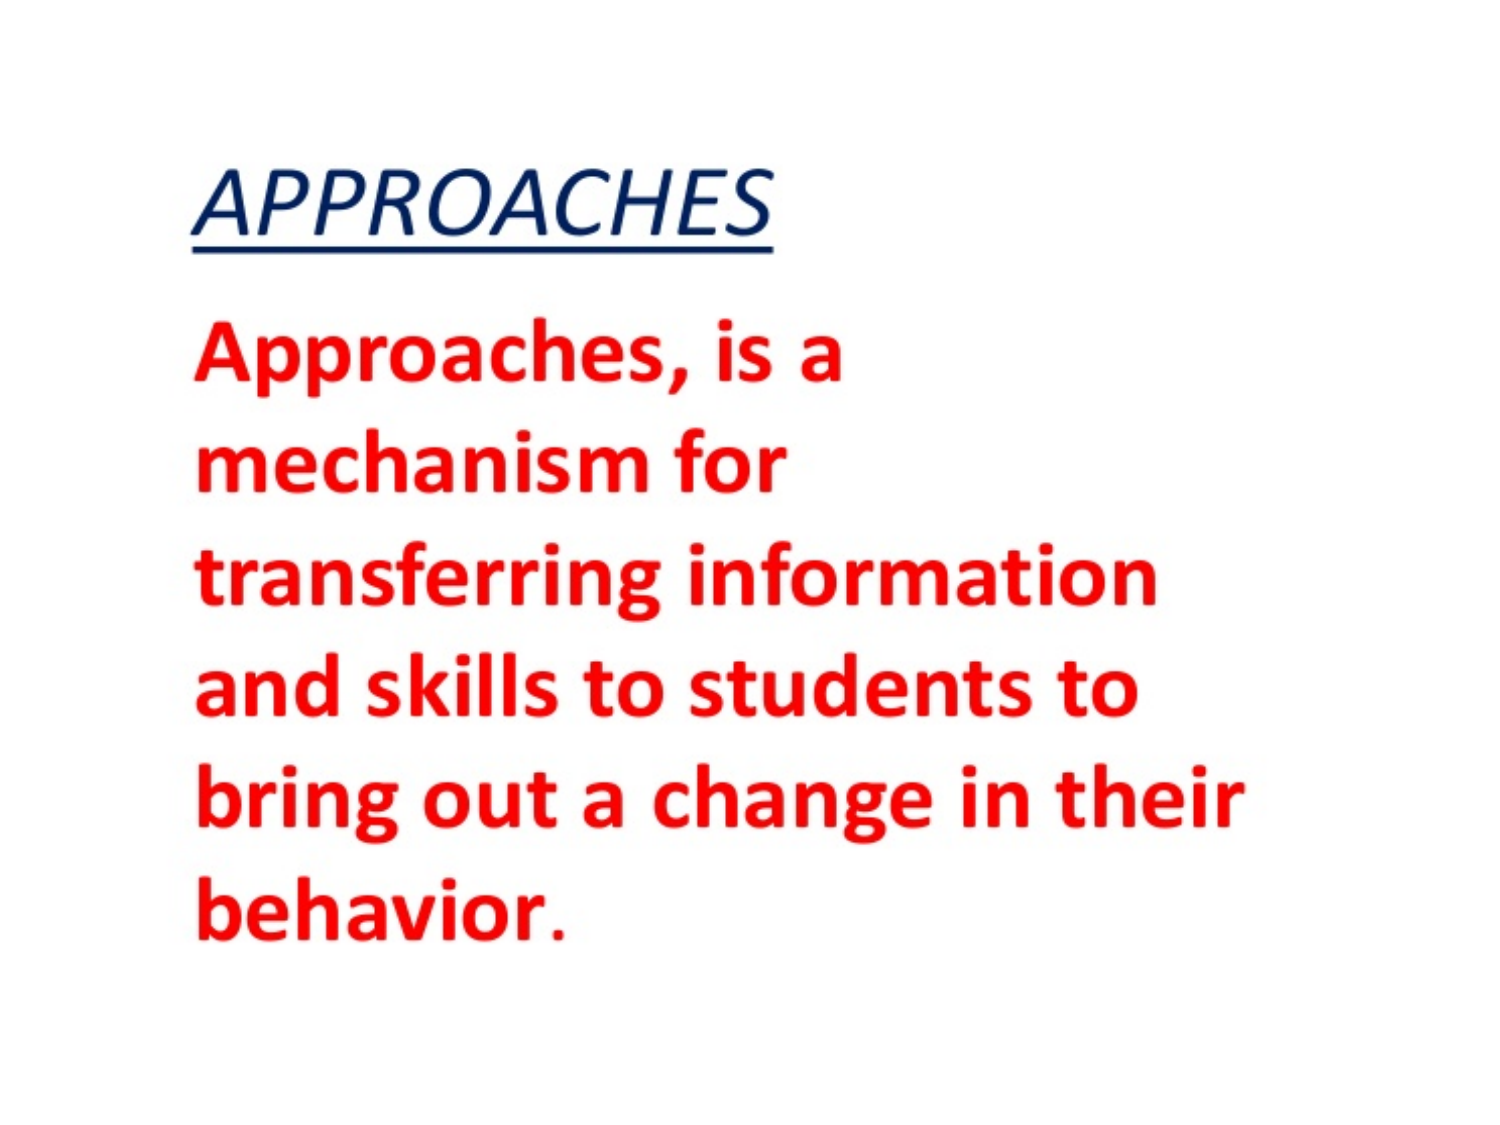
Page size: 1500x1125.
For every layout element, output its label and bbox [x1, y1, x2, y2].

list [136, 101, 1424, 1034]
